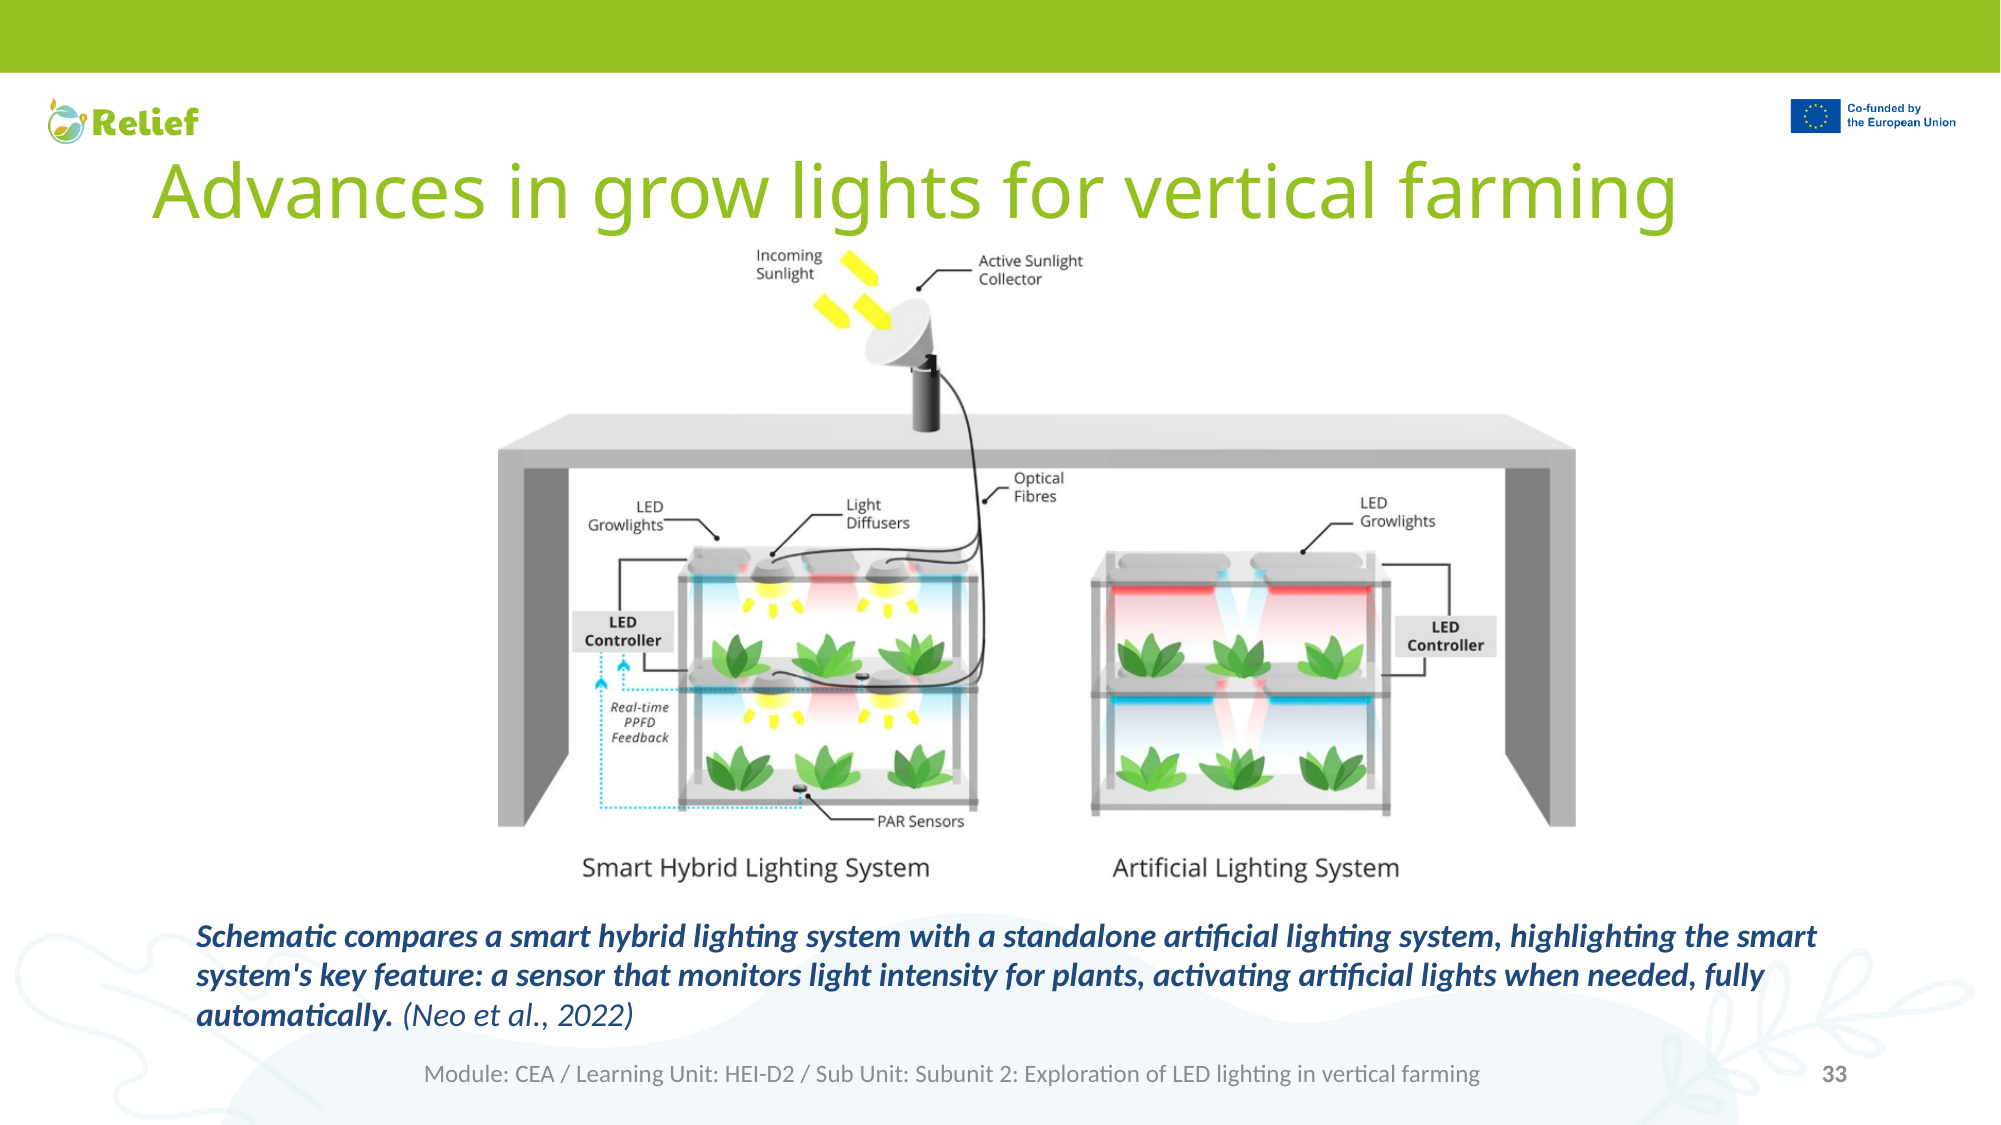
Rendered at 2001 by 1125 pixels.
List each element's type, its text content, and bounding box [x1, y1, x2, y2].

slide_number 33 [1787, 1042, 1863, 1103]
footer Module: CEA / Learning Unit: HEI-D2 / Sub Unit: Subunit 2: Exploration of LED lighting in vertical farming [137, 1023, 1775, 1122]
title Advances in grow lights for vertical farming [137, 111, 1863, 278]
text_box Schematic compares a smart hybrid lighting system with a standalone artificial lighting system, highlighting the smart system's key feature: a sensor that monitors light intensity for plants, activating artificial lights when needed, fully automatically. (Neo et al., 2022) [181, 906, 1845, 1041]
picture [0, 0, 2001, 1125]
